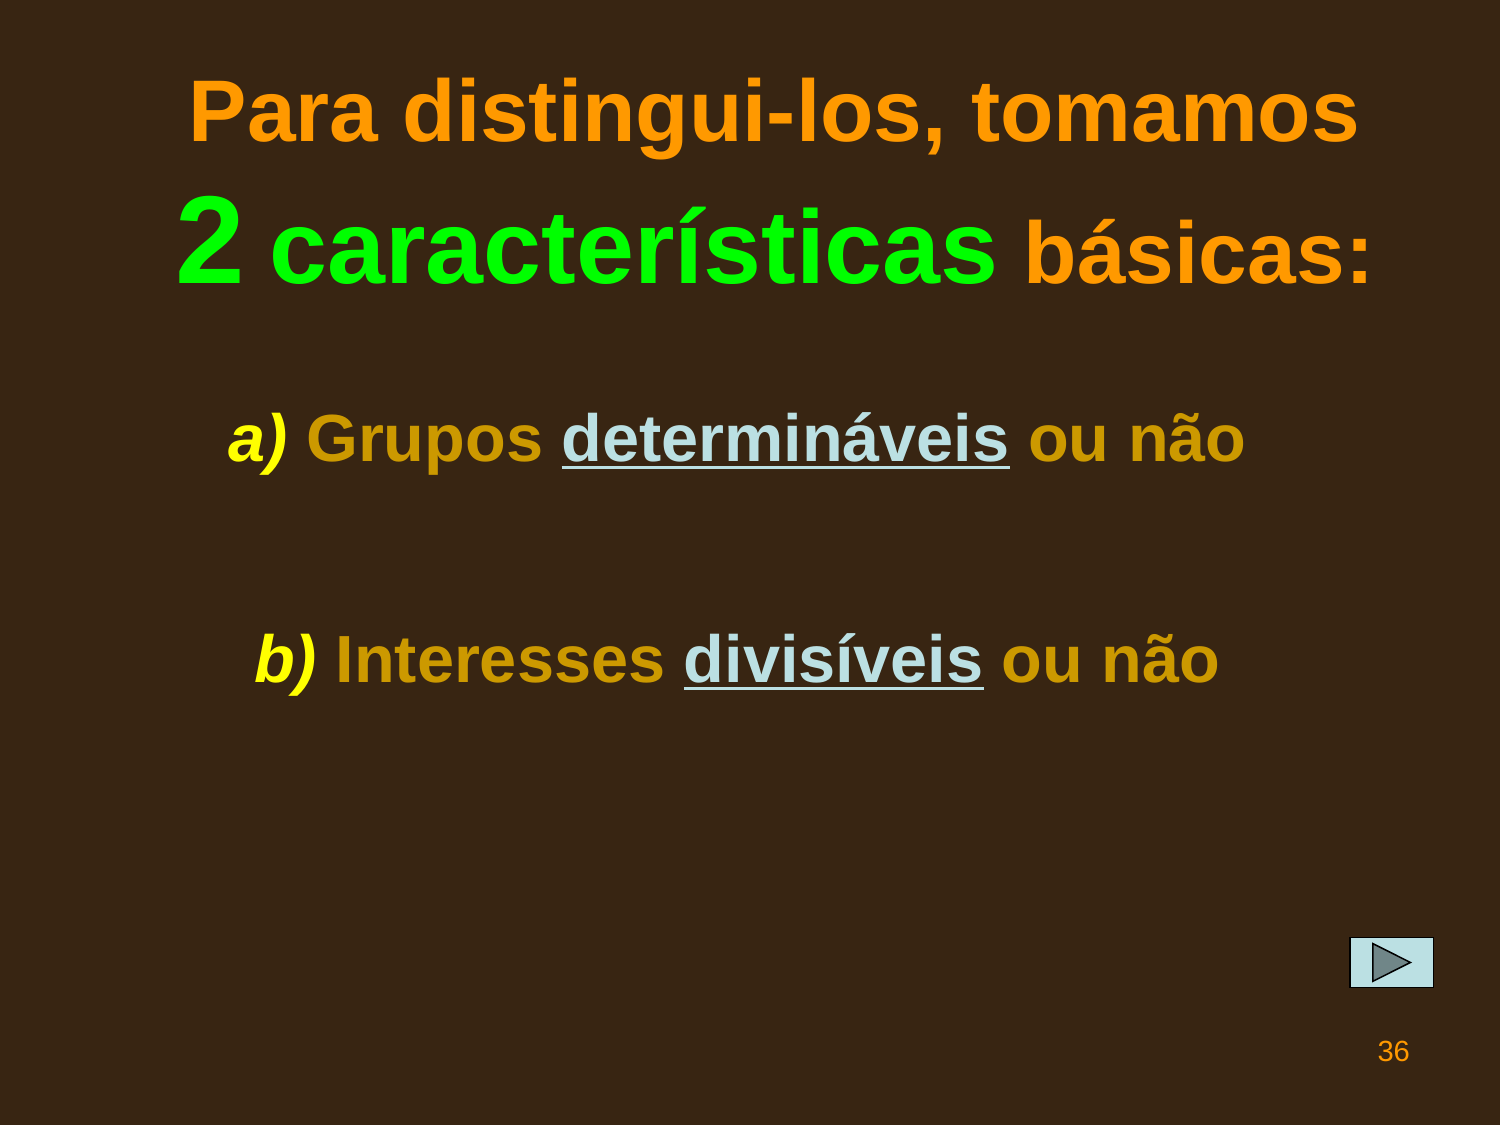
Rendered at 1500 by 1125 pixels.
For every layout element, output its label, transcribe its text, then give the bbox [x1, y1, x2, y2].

slide_number 36 [1074, 1024, 1426, 1103]
subtitle a) Grupos determináveis ou não b) Interesses divisíveis ou não [212, 387, 1263, 764]
text_box [1349, 937, 1434, 988]
title Para distingui-los, tomamos 2 características básicas: [150, 62, 1400, 300]
